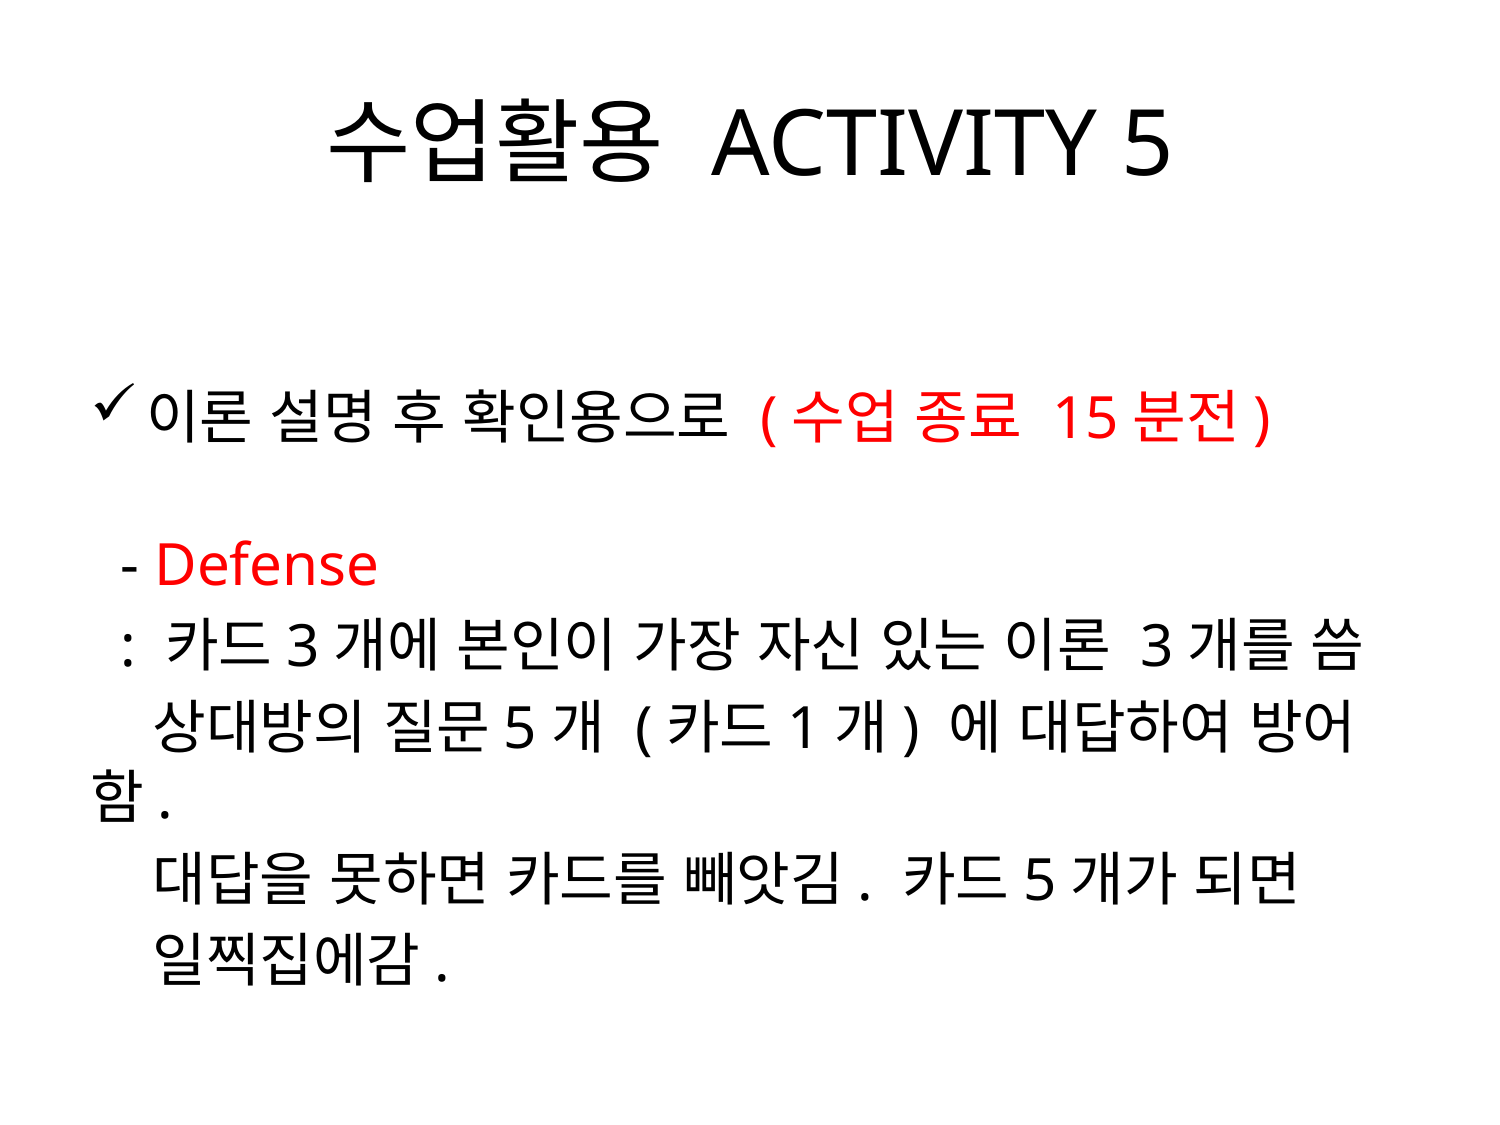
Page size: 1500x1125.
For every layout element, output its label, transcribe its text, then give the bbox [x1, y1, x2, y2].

list 이론 설명 후 확인용으로 (수업 종료 15분전) - Defense : 카드3개에 본인이 가장 자신 있는 이론 3개를 씀 상대방의 질문5개 (카드1개) 에 대답하여 방어함. 대답을 못하면 카드를 빼앗김. 카드5개가 되면 일찍집에감. [75, 302, 1425, 1005]
title 수업활용 ACTIVITY 5 [75, 45, 1425, 233]
